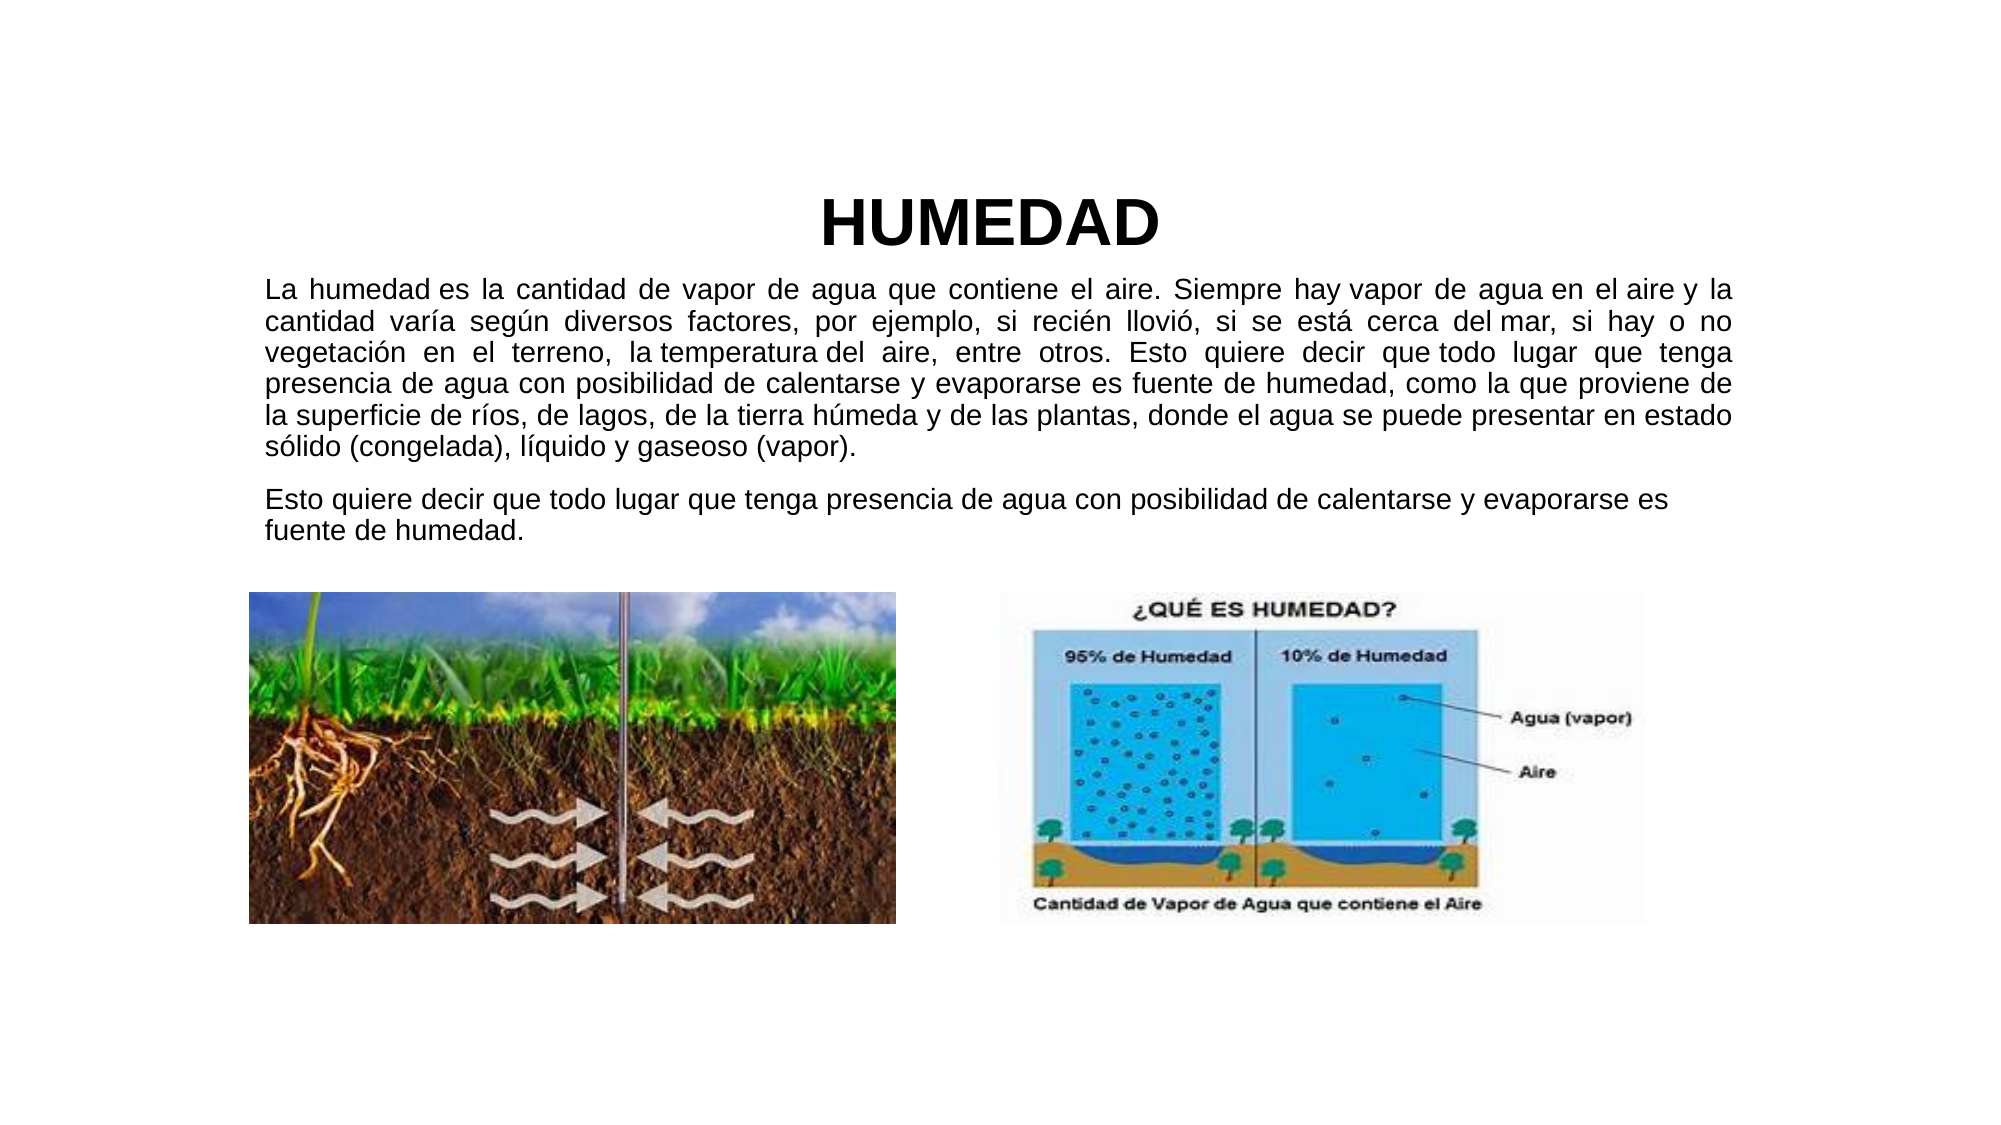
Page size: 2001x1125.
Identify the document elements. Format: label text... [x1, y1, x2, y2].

title HUMEDAD [249, 184, 1750, 267]
subtitle La humedad es la cantidad de vapor de agua que contiene el aire. Siempre hay vapor de agua en el aire y la cantidad varía según diversos factores, por ejemplo, si recién llovió, si se está cerca del mar, si hay o no vegetación en el terreno, la temperatura del aire, entre otros. Esto quiere decir que todo lugar que tenga presencia de agua con posibilidad de calentarse y evaporarse es fuente de humedad, como la que proviene de la superficie de ríos, de lagos, de la tierra húmeda y de las plantas, donde el agua se puede presentar en estado sólido (congelada), líquido y gaseoso (vapor). Esto quiere decir que todo lugar que tenga presencia de agua con posibilidad de calentarse y evaporarse es fuente de humedad. [249, 267, 1750, 1013]
picture [249, 592, 896, 924]
picture [999, 592, 1646, 924]
